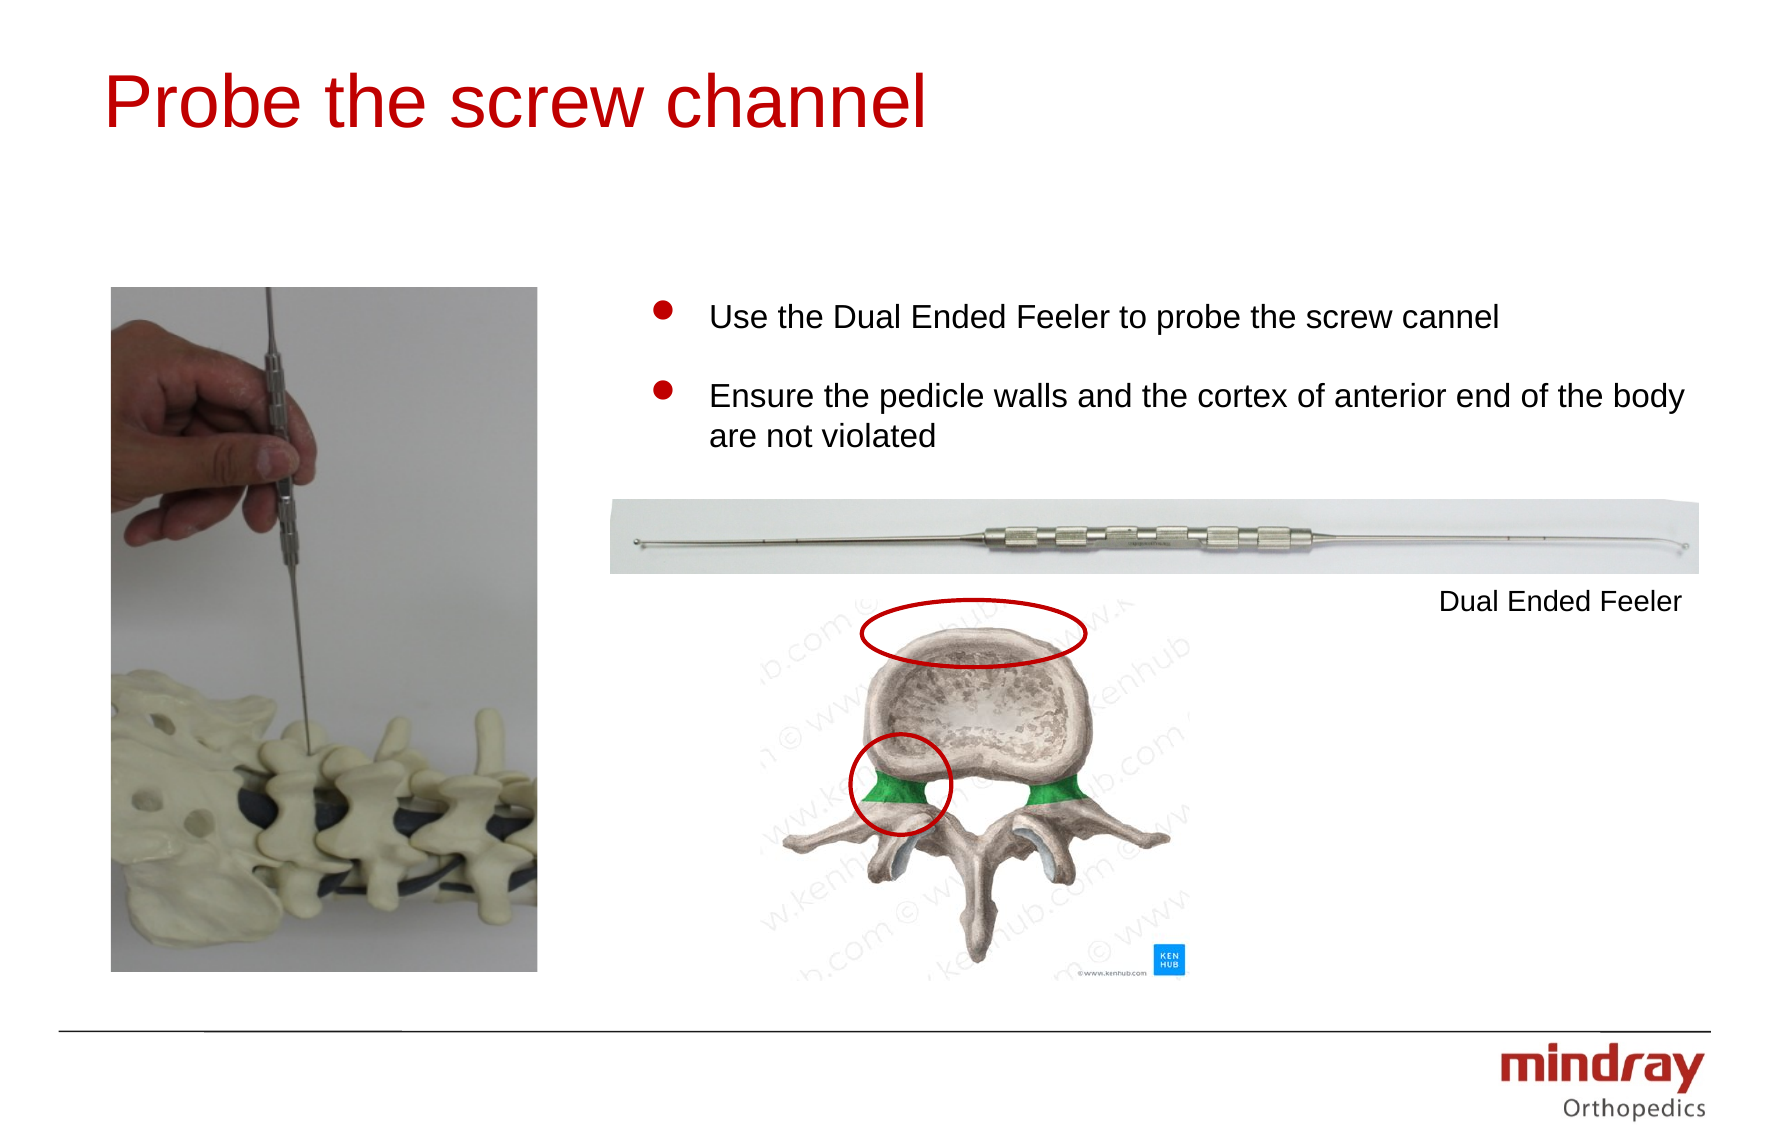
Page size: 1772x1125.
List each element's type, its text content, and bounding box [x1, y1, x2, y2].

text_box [760, 599, 1190, 981]
picture [110, 287, 538, 973]
picture [610, 499, 1699, 575]
picture [1498, 1037, 1707, 1125]
title Probe the screw channel [88, 45, 1684, 233]
text_box Use the Dual Ended Feeler to probe the screw cannel Ensure the pedicle walls and the cortex of anterior end of the body are not violated [635, 287, 1711, 462]
text_box Dual Ended Feeler [1424, 582, 1698, 625]
